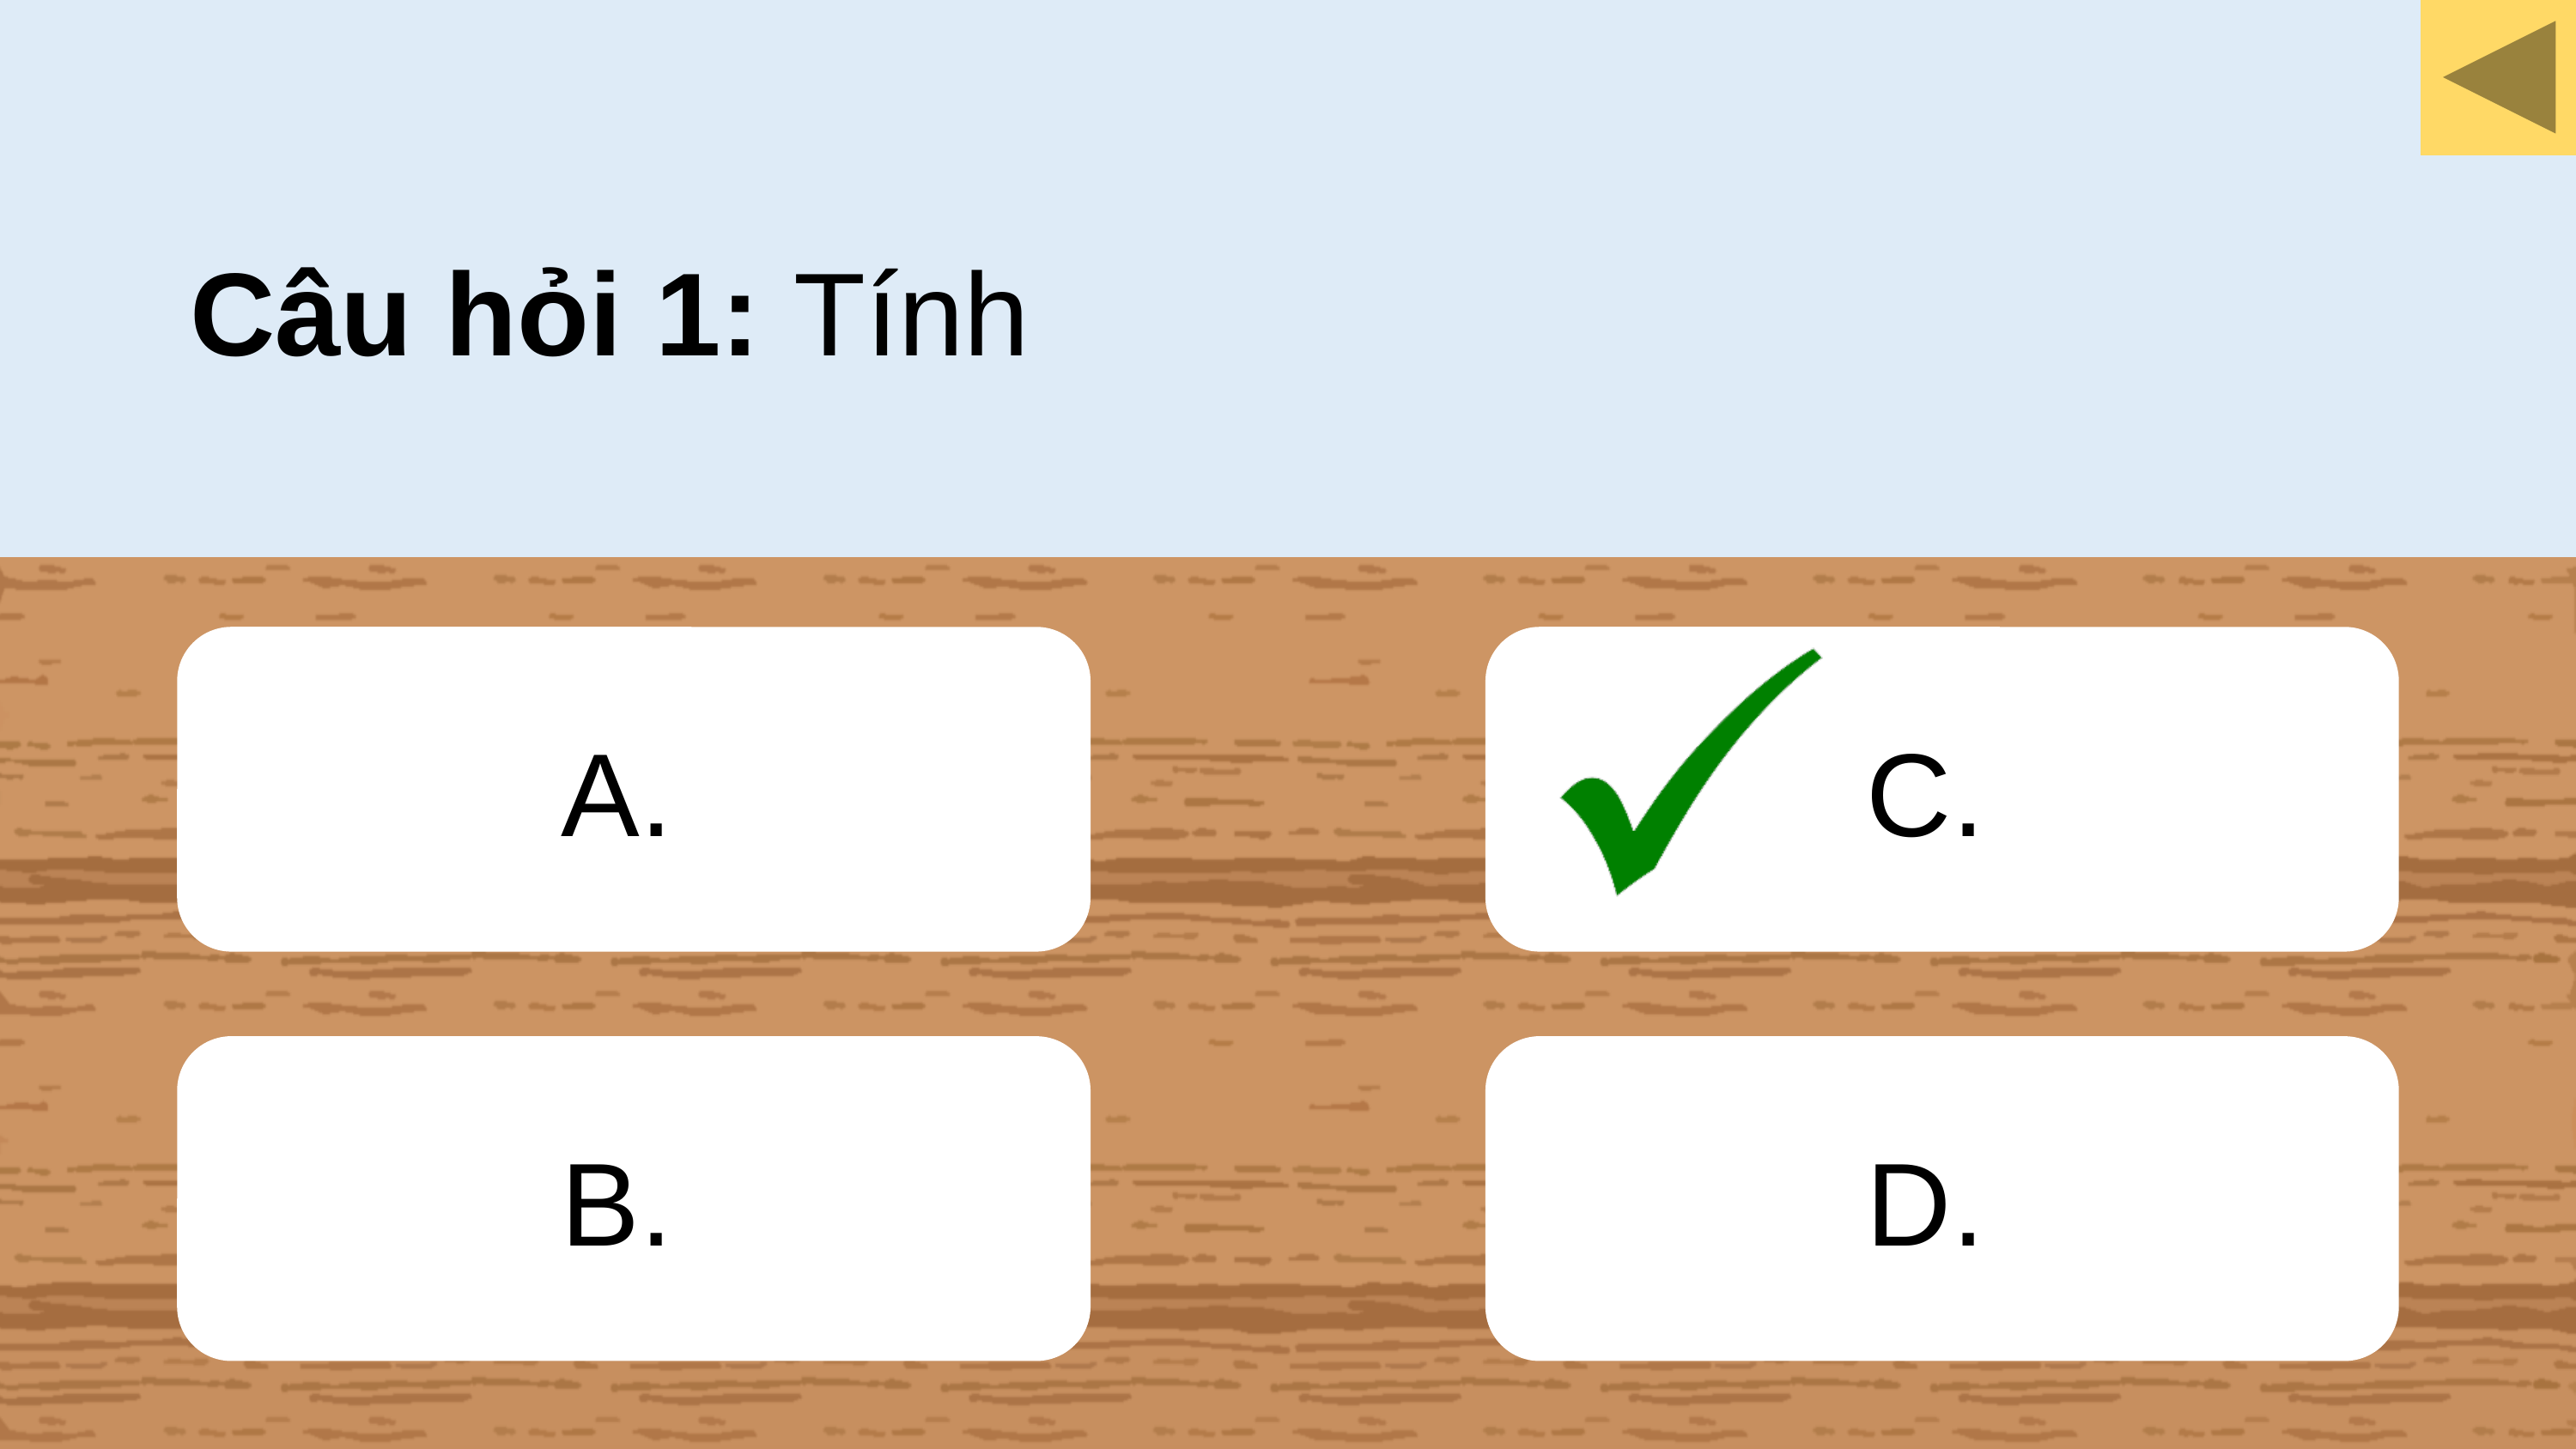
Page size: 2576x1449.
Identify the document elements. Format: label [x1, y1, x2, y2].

text_box [2421, 0, 2576, 155]
picture [0, 557, 2576, 1449]
